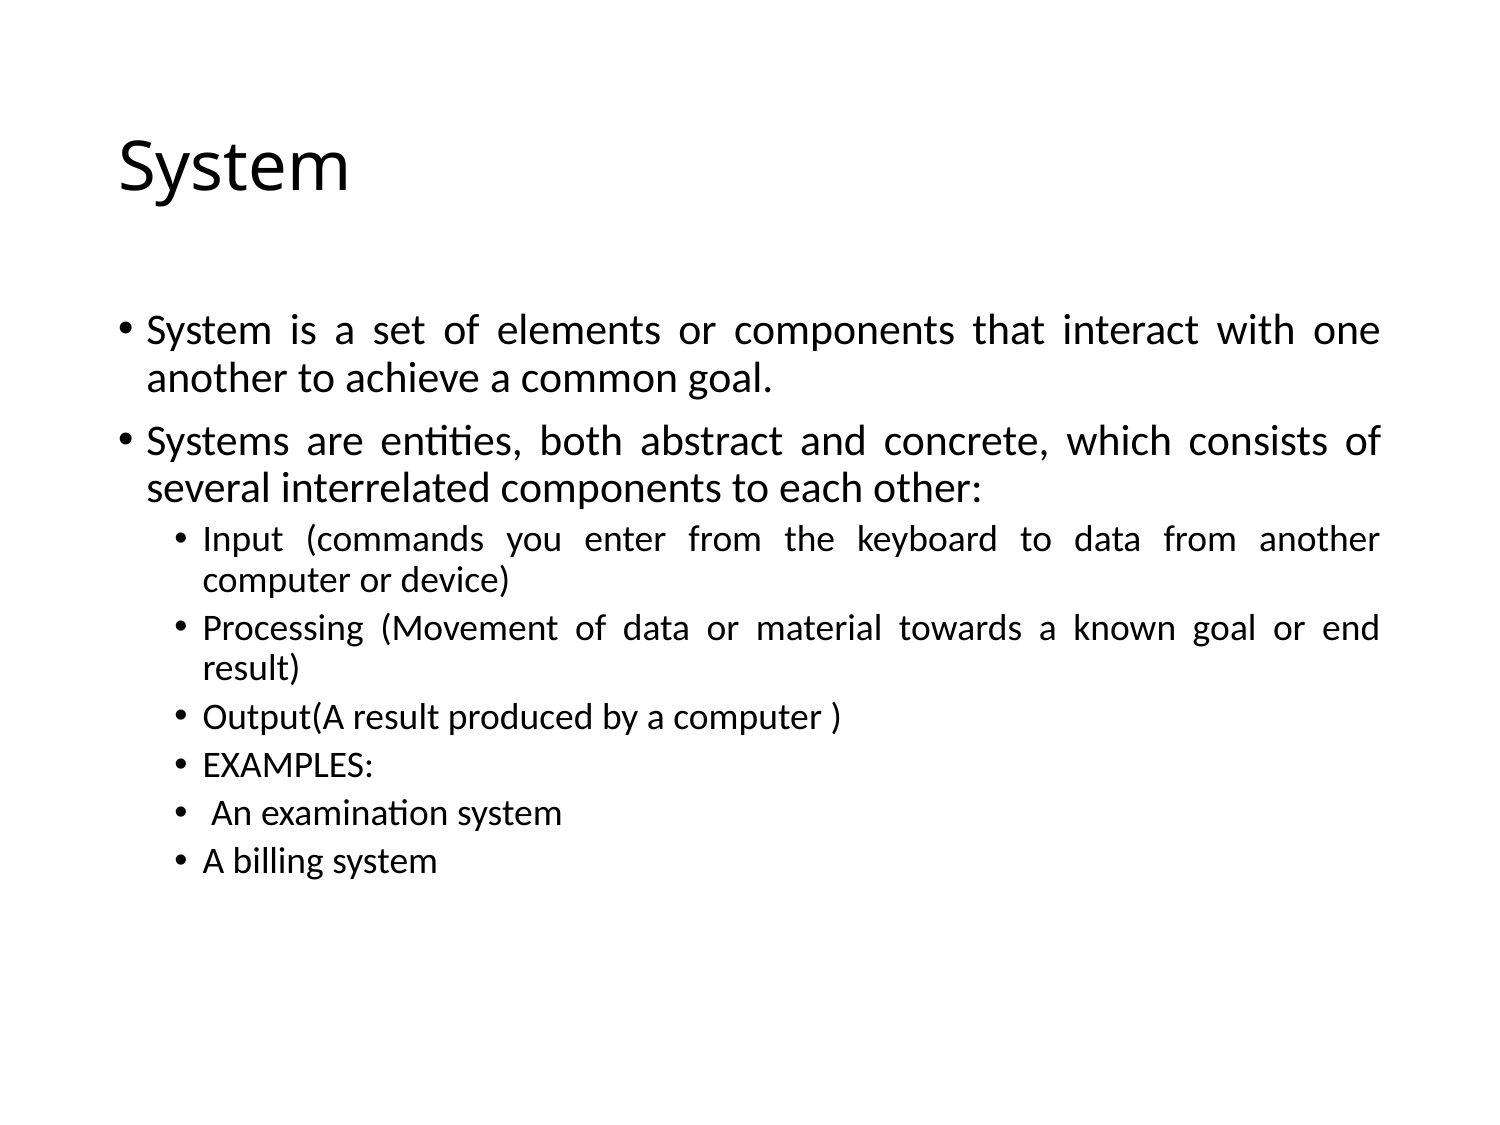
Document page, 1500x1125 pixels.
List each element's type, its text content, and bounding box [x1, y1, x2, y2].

list System is a set of elements or components that interact with one another to achieve a common goal. Systems are entities, both abstract and concrete, which consists of several interrelated components to each other: Input (commands you enter from the keyboard to data from another computer or device) Processing (Movement of data or material towards a known goal or end result) Output(A result produced by a computer ) EXAMPLES: An examination system A billing system [103, 299, 1397, 1014]
title System [103, 59, 1397, 278]
